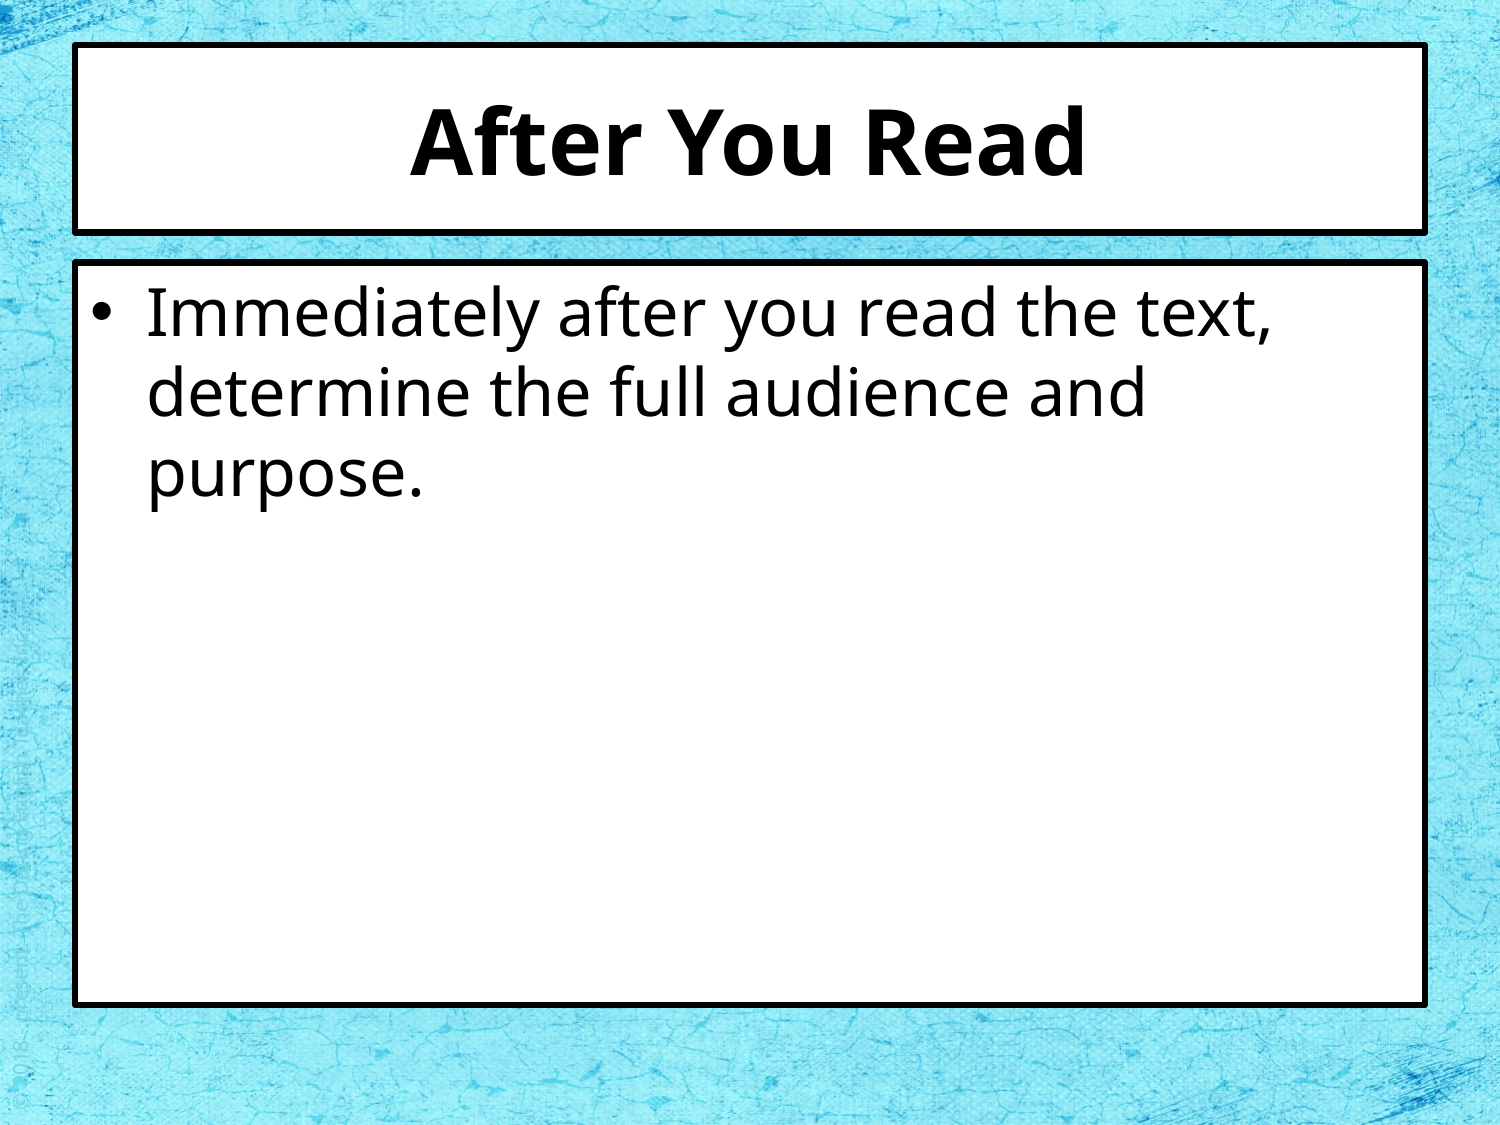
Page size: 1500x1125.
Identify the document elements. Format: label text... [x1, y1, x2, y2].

list Immediately after you read the text, determine the full audience and purpose. [72, 259, 1428, 1008]
title After You Read [72, 42, 1428, 236]
picture [0, 0, 1500, 1125]
